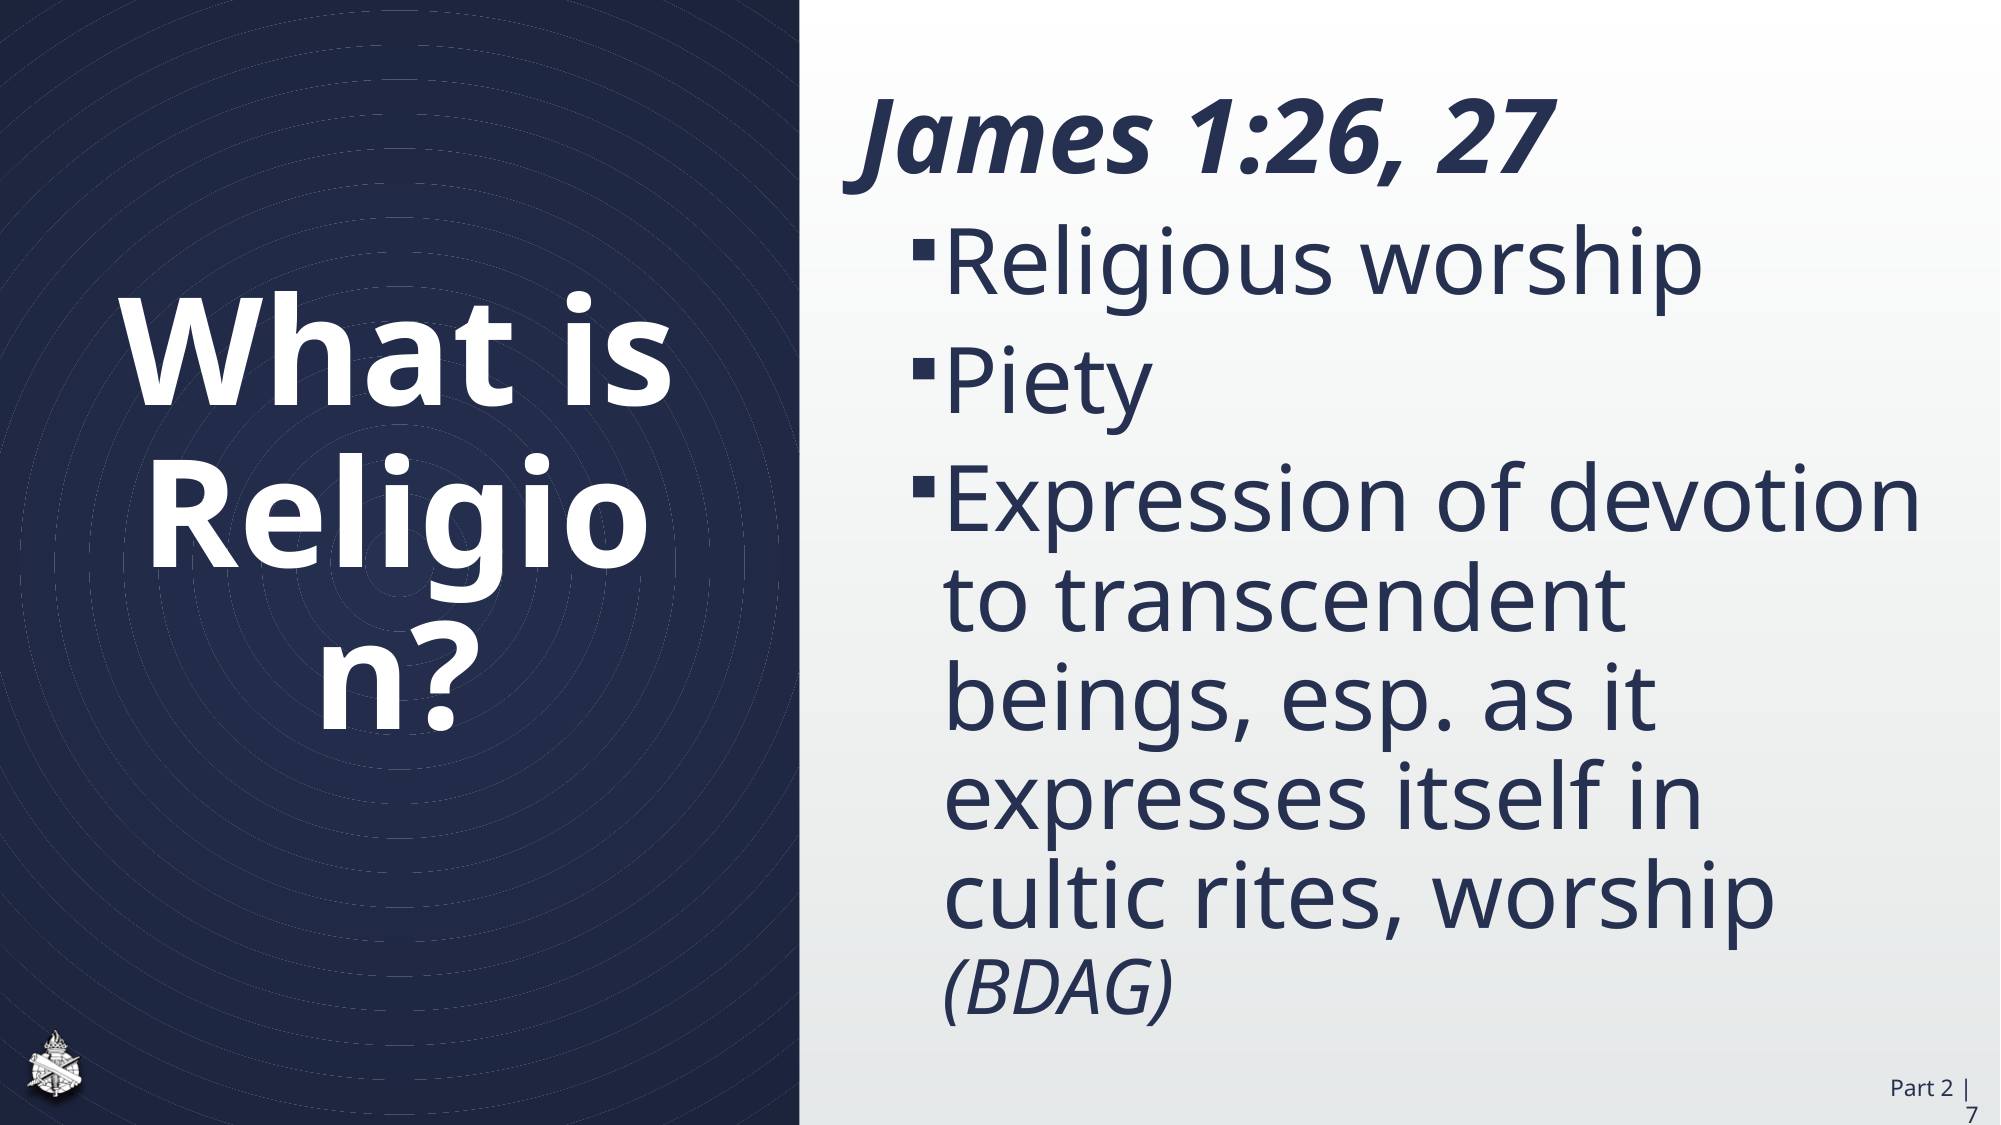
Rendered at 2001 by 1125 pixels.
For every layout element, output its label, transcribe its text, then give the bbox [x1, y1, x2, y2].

slide_number Part 2 | 7 [1862, 1081, 1994, 1125]
list James 1:26, 27 Religious worship Piety Expression of devotion to transcendent beings, esp. as it expresses itself in cultic rites, worship (BDAG) [837, 77, 1963, 1048]
picture [26, 1028, 83, 1099]
title What is Religion? [78, 405, 716, 770]
